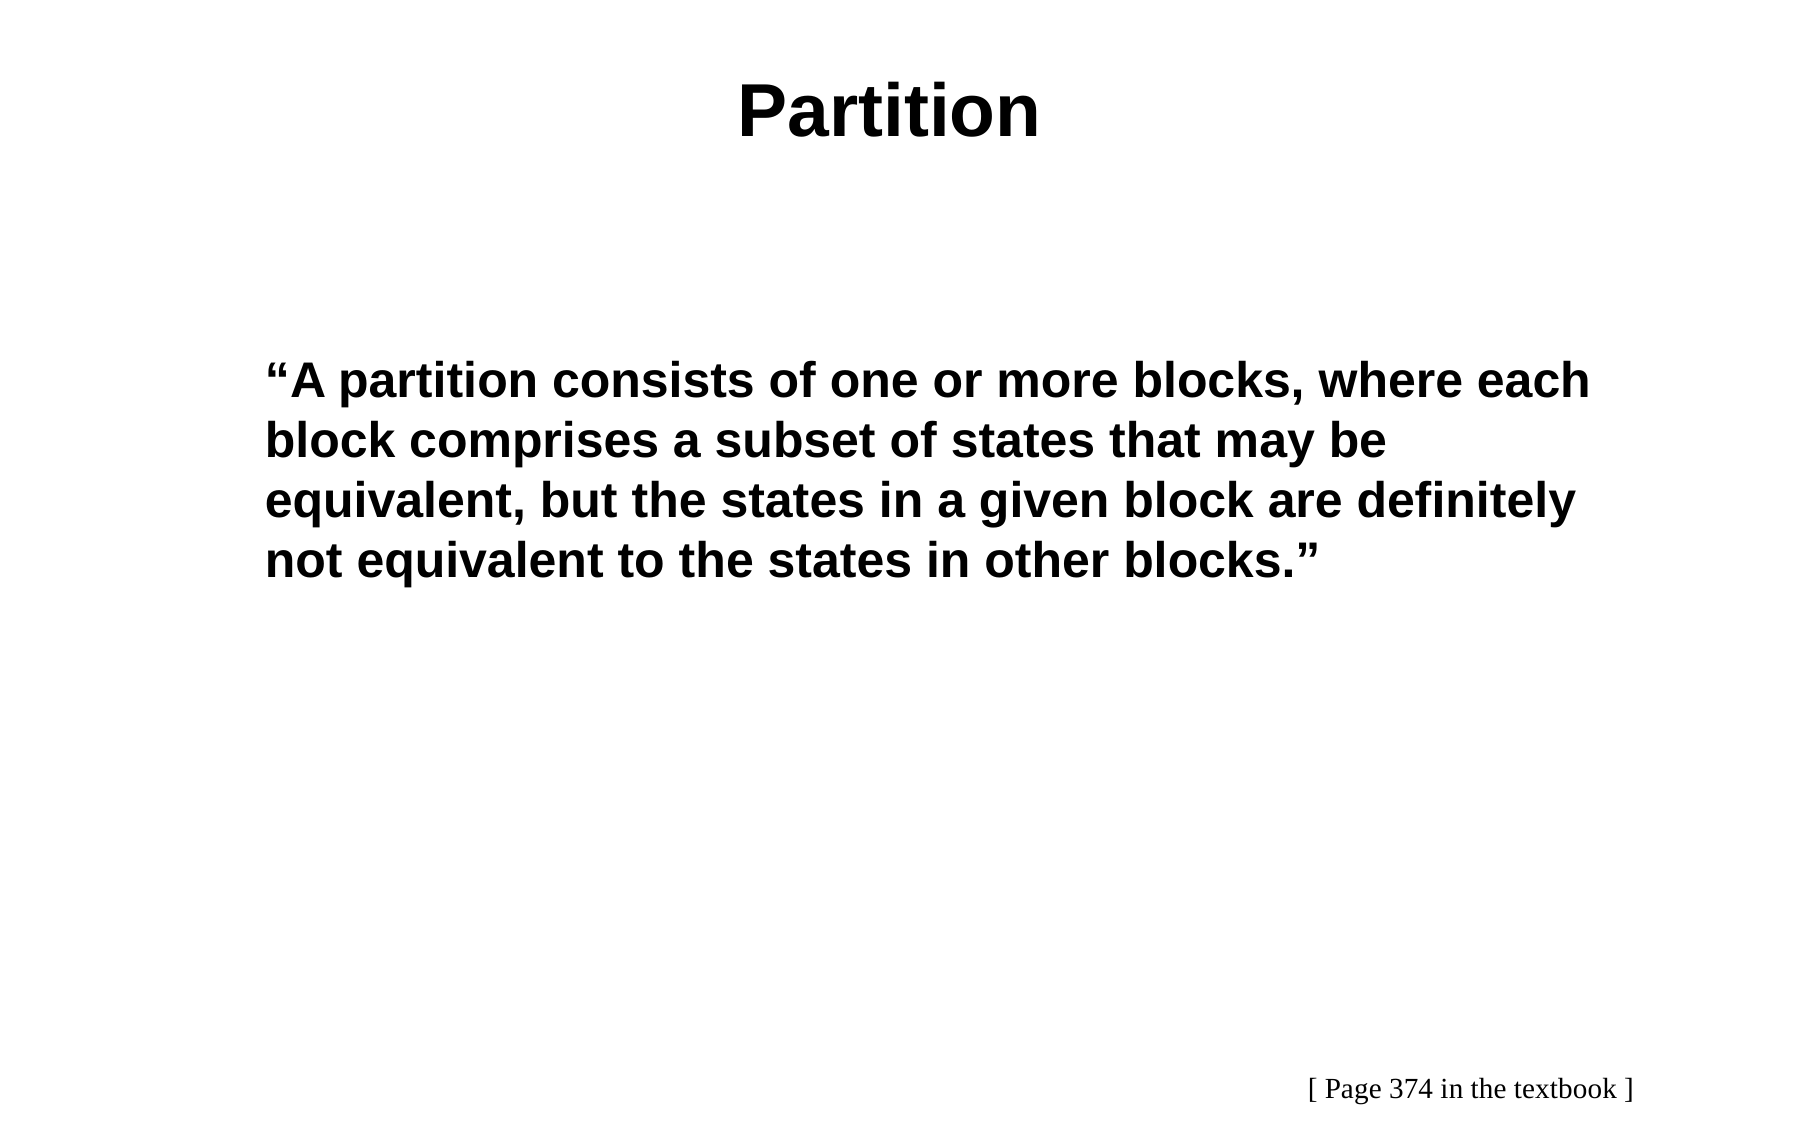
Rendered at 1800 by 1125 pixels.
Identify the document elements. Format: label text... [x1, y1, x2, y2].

title Partition [0, 50, 1800, 163]
text_box [ Page 374 in the textbook ] [1293, 1061, 1650, 1112]
list “A partition consists of one or more blocks, where each block comprises a subset of states that may be equivalent, but the states in a given block are definitely not equivalent to the states in other blocks.” [249, 200, 1613, 1013]
